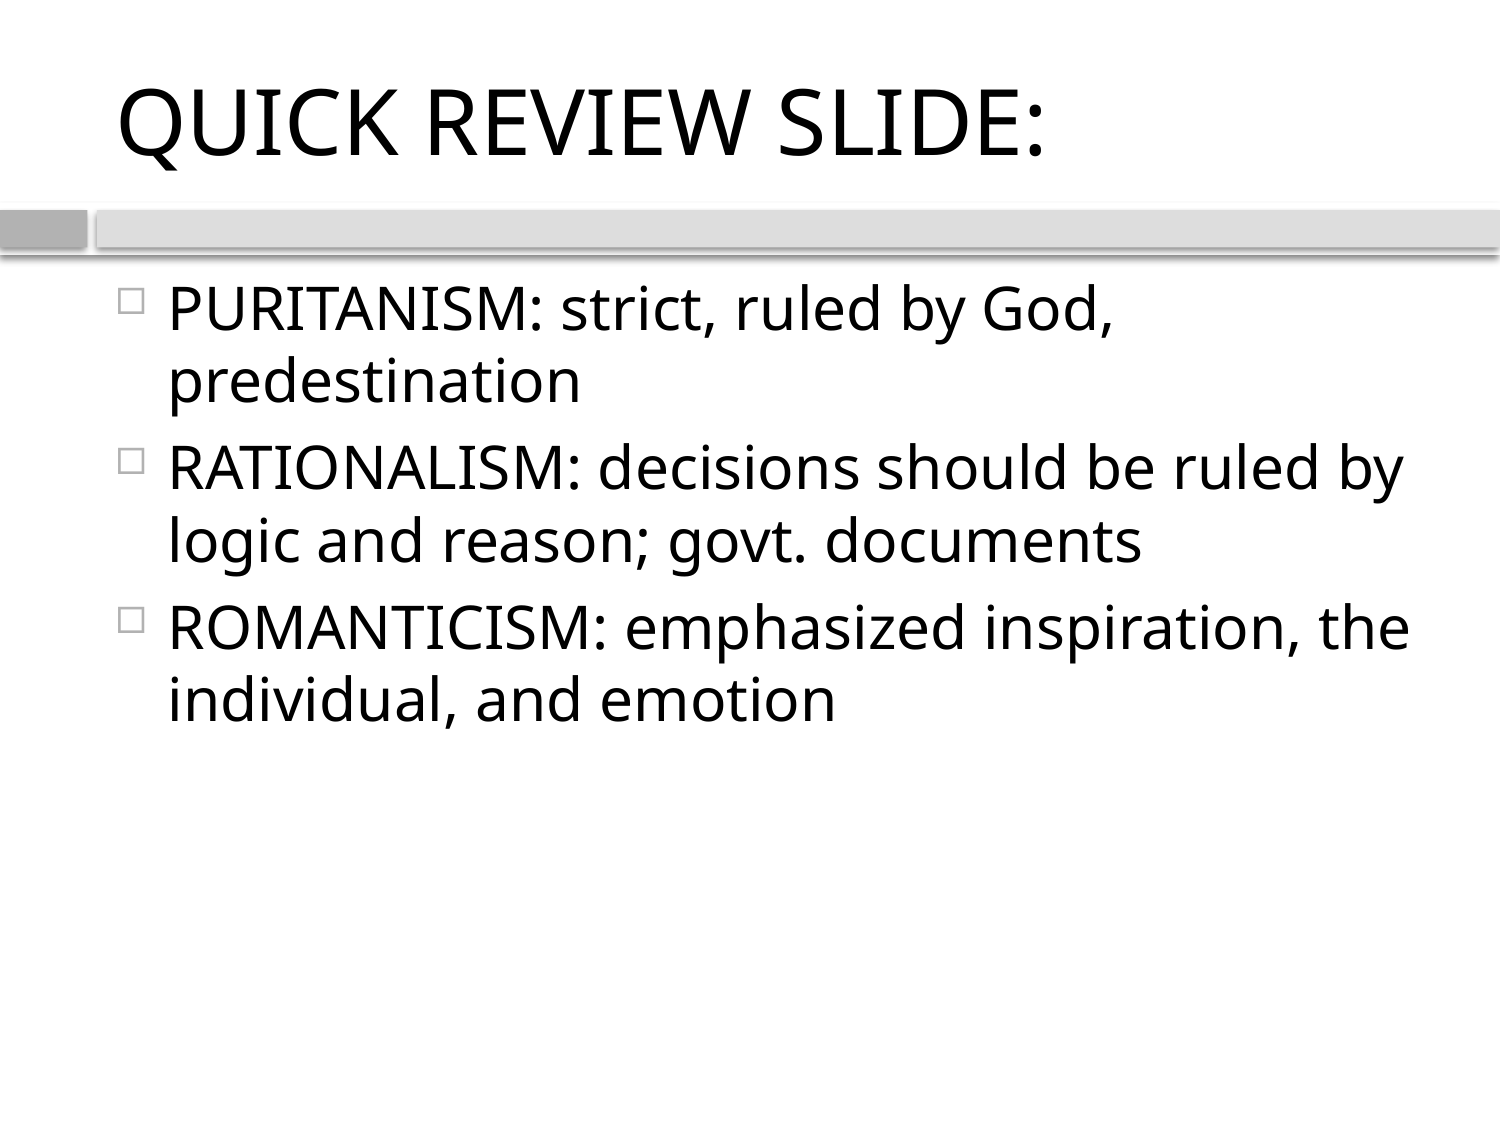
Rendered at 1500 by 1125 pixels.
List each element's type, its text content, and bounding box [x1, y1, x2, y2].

list PURITANISM: strict, ruled by God, predestination RATIONALISM: decisions should be ruled by logic and reason; govt. documents ROMANTICISM: emphasized inspiration, the individual, and emotion [100, 262, 1438, 1000]
title QUICK REVIEW SLIDE: [100, 37, 1438, 200]
